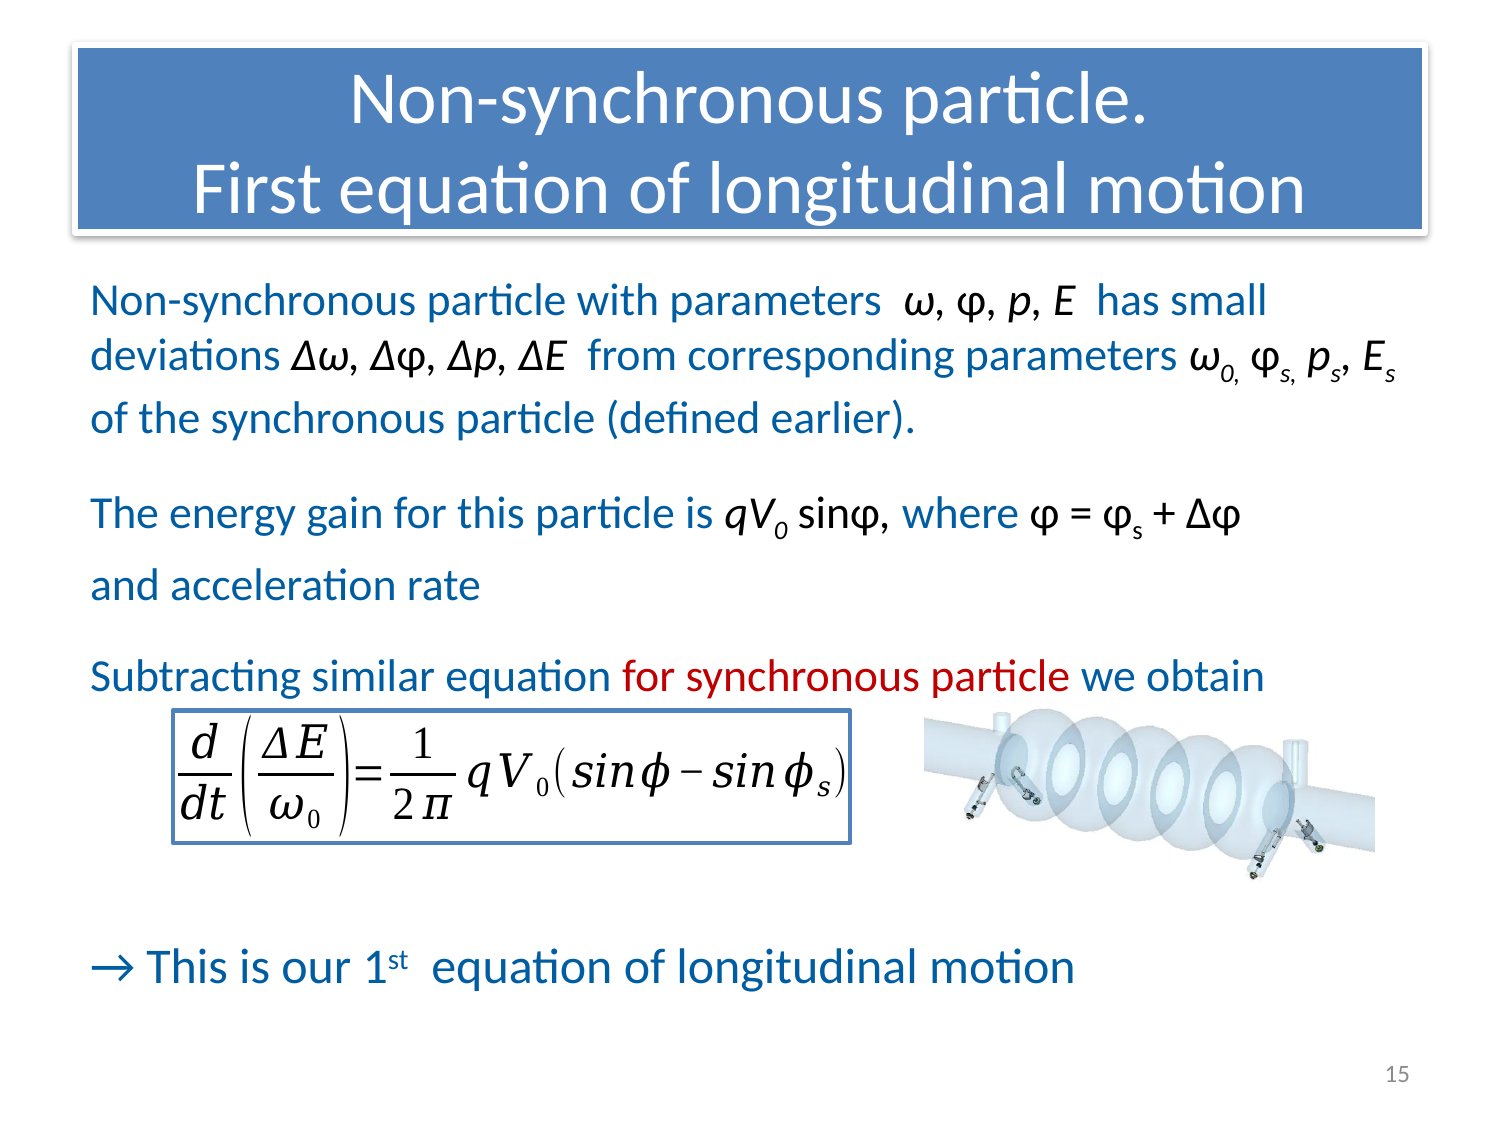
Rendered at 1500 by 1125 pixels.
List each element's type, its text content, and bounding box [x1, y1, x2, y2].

title Non-synchronous particle. First equation of longitudinal motion [72, 42, 1428, 236]
picture [924, 698, 1375, 883]
slide_number 15 [1074, 1042, 1425, 1103]
